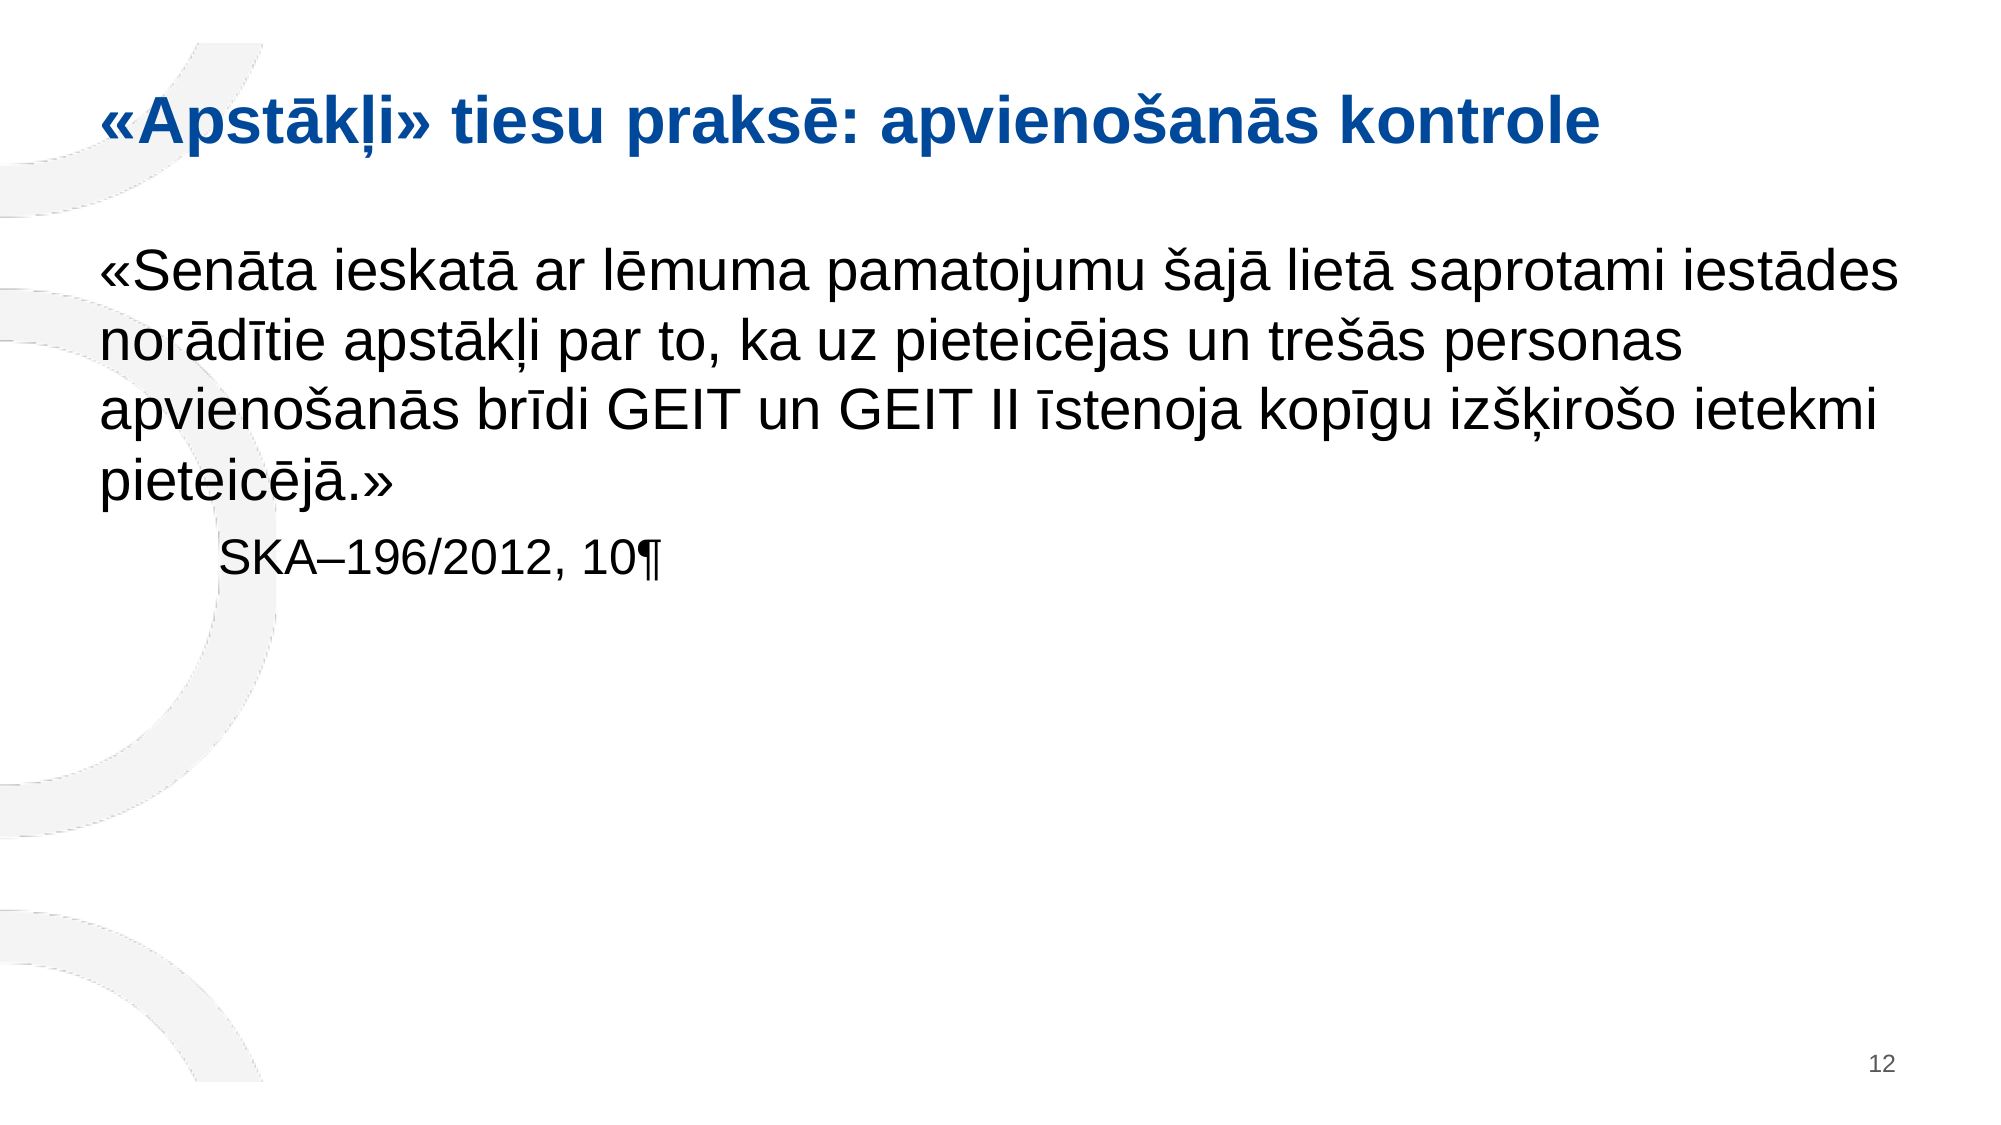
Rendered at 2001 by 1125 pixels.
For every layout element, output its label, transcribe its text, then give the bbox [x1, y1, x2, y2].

list «Senāta ieskatā ar lēmuma pamatojumu šajā lietā saprotami iestādes norādītie apstākļi par to, ka uz pieteicējas un trešās personas apvienošanās brīdi GEIT un GEIT II īstenoja kopīgu izšķirošo ietekmi pieteicējā.» SKA–196/2012, 10¶ [99, 231, 1957, 1085]
title «Apstākļi» tiesu praksē: apvienošanās kontrole [99, 77, 1957, 158]
